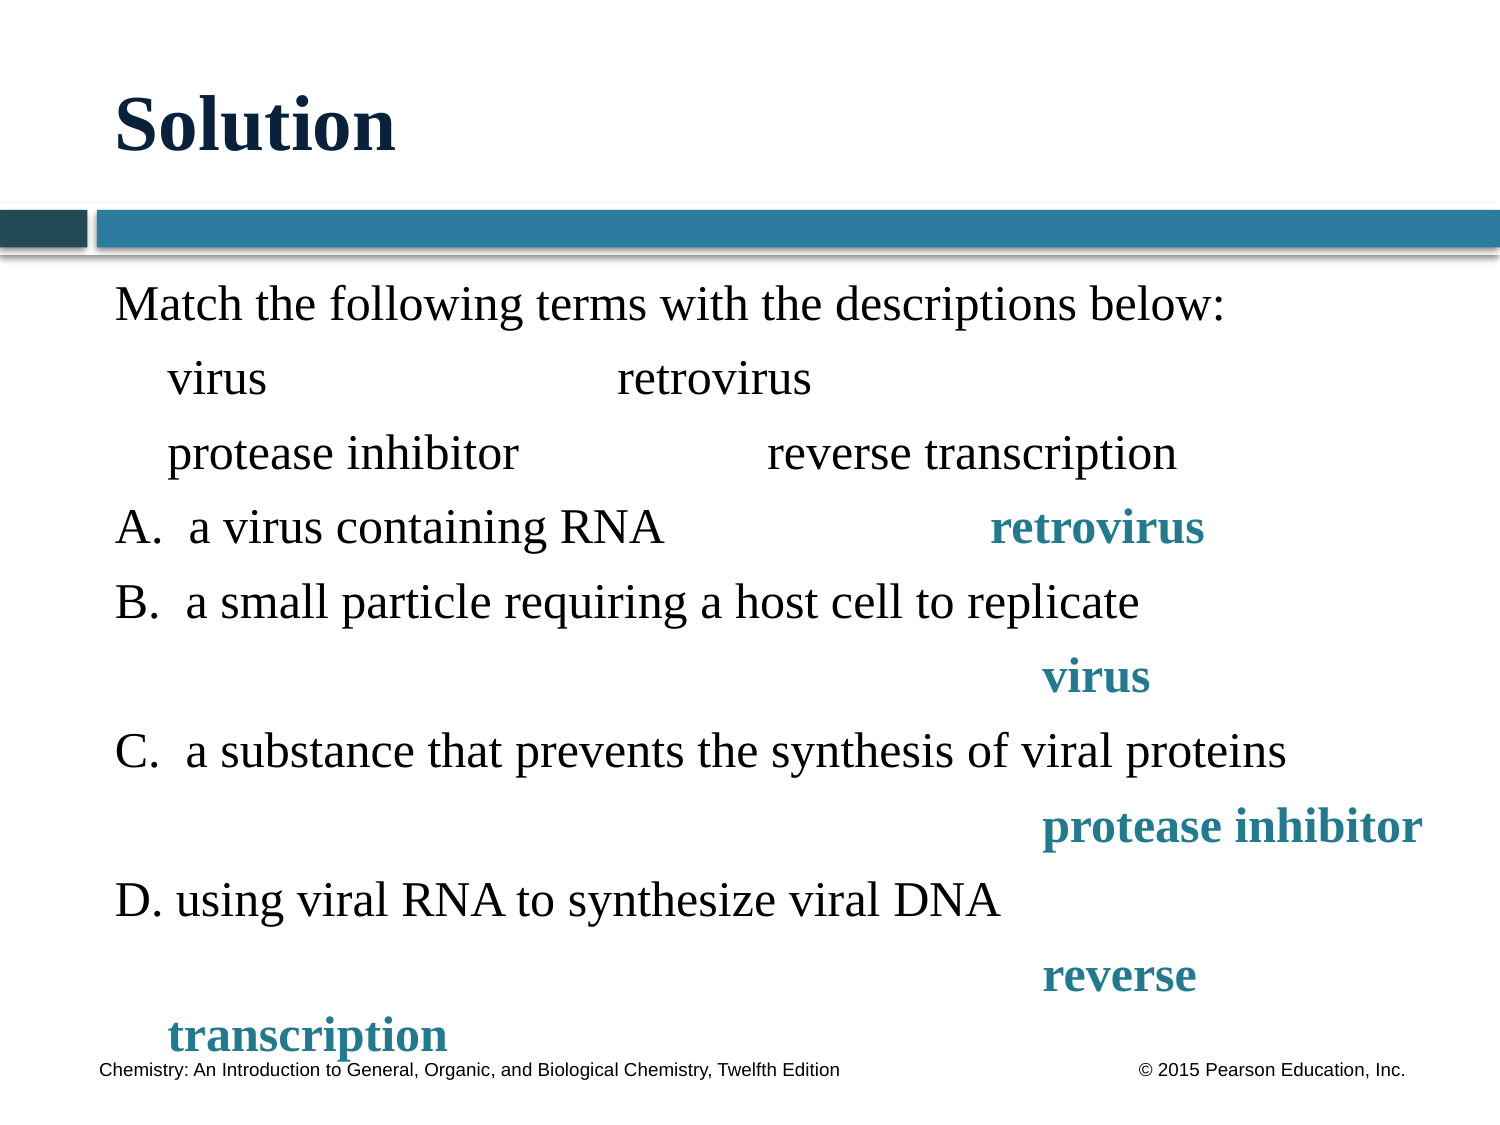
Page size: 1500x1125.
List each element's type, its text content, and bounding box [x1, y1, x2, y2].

list Match the following terms with the descriptions below: virus retrovirus protease inhibitor reverse transcription A. a virus containing RNA retrovirus B. a small particle requiring a host cell to replicate virus C. a substance that prevents the synthesis of viral proteins protease inhibitor D. using viral RNA to synthesize viral DNA reverse transcription [99, 262, 1475, 938]
title Solution [99, 37, 1370, 200]
